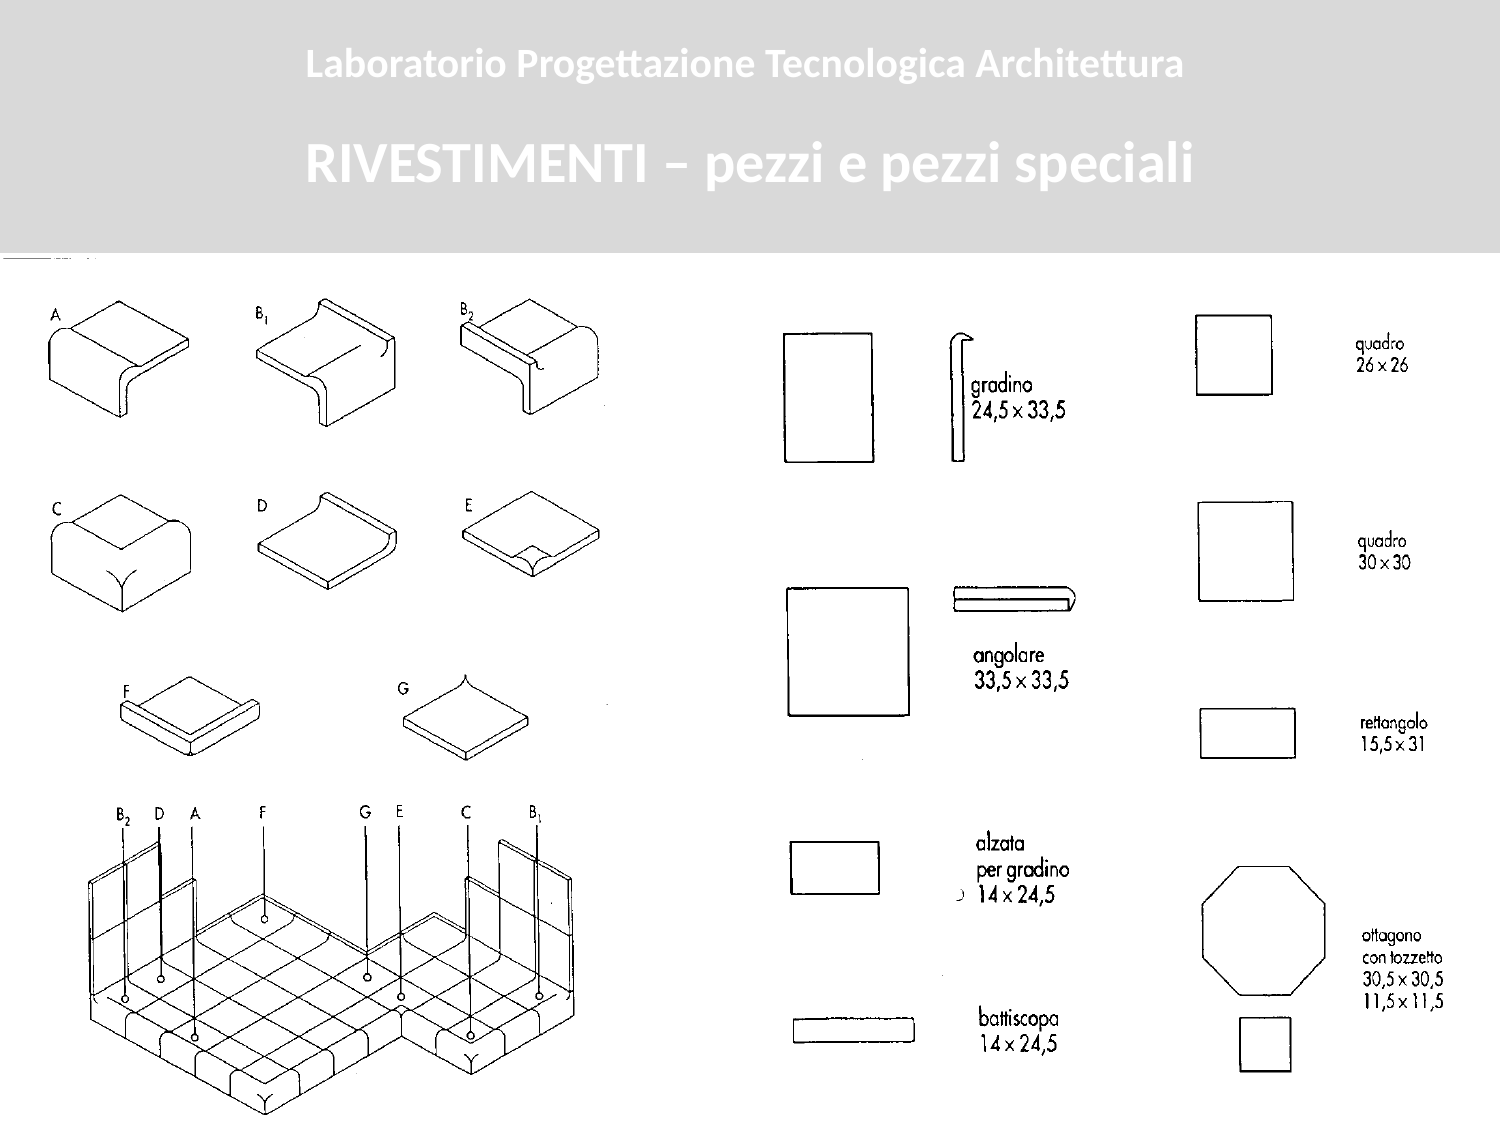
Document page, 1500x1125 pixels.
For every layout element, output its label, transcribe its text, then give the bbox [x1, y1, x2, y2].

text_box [736, 283, 1475, 1106]
picture [3, 258, 656, 1125]
text_box [0, 253, 1500, 1125]
text_box RIVESTIMENTI – pezzi e pezzi speciali [23, 116, 1477, 201]
text_box Laboratorio Progettazione Tecnologica Architettura [97, 7, 1403, 114]
